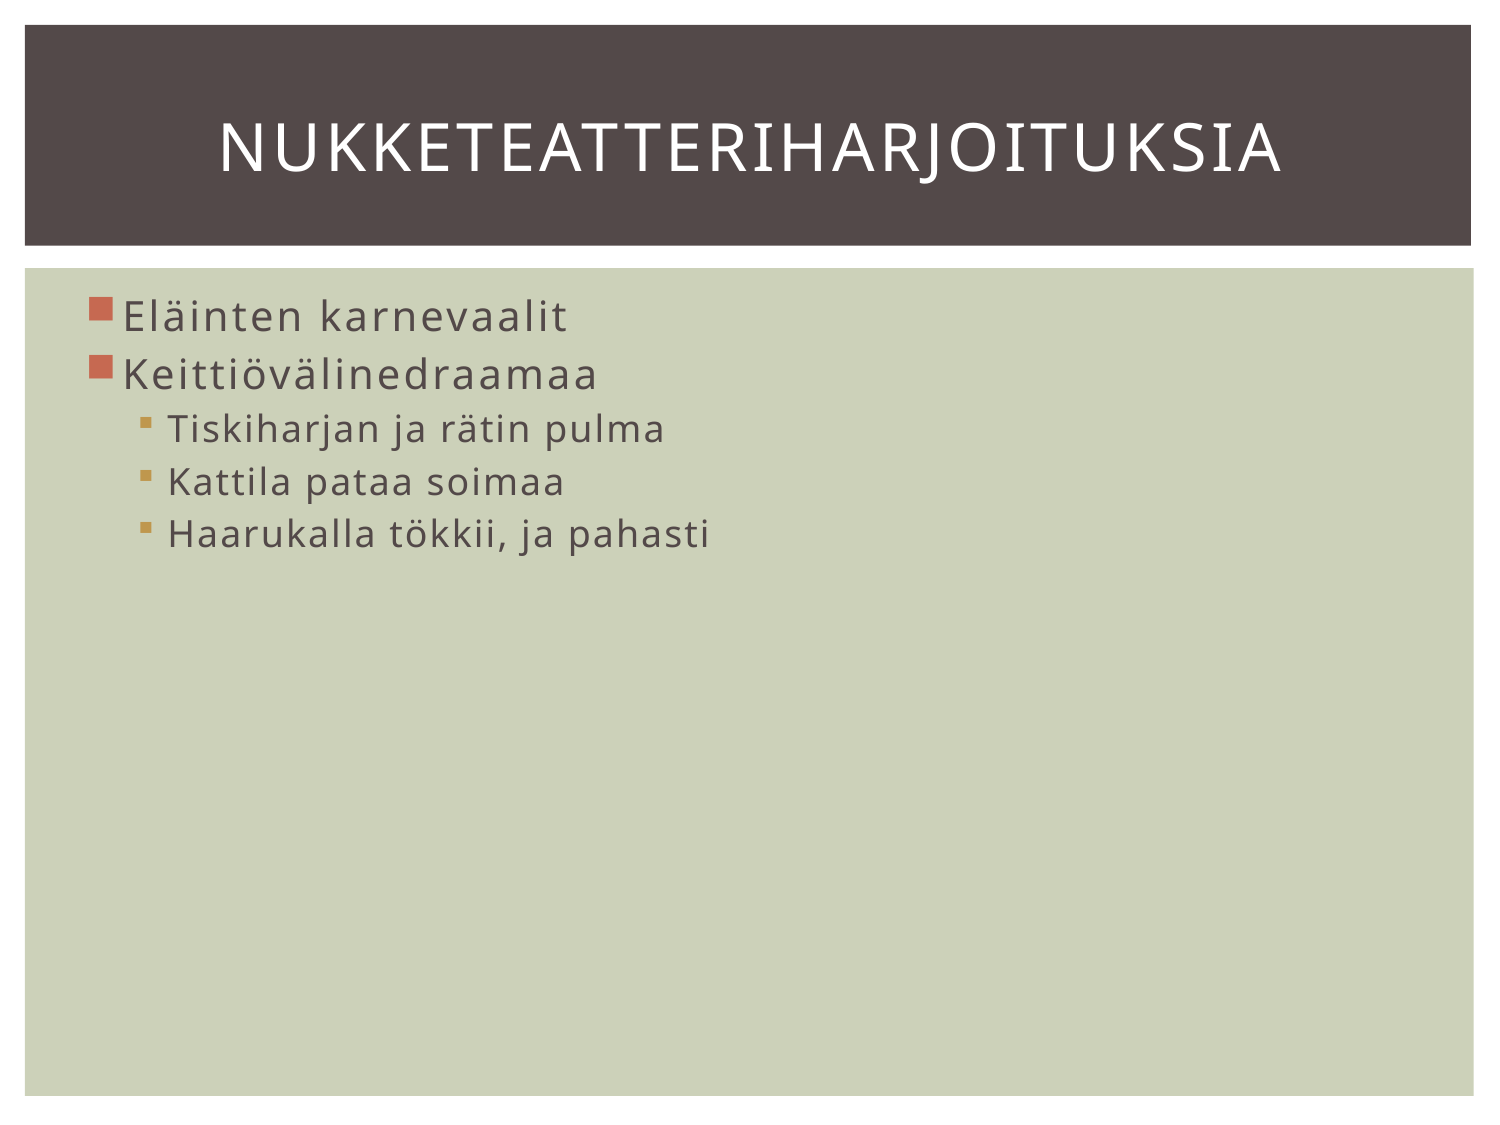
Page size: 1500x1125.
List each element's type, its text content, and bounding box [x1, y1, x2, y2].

list Eläinten karnevaalit Keittiövälinedraamaa Tiskiharjan ja rätin pulma Kattila pataa soimaa Haarukalla tökkii, ja pahasti [62, 281, 1442, 1005]
title Nukketeatteriharjoituksia [62, 58, 1438, 232]
